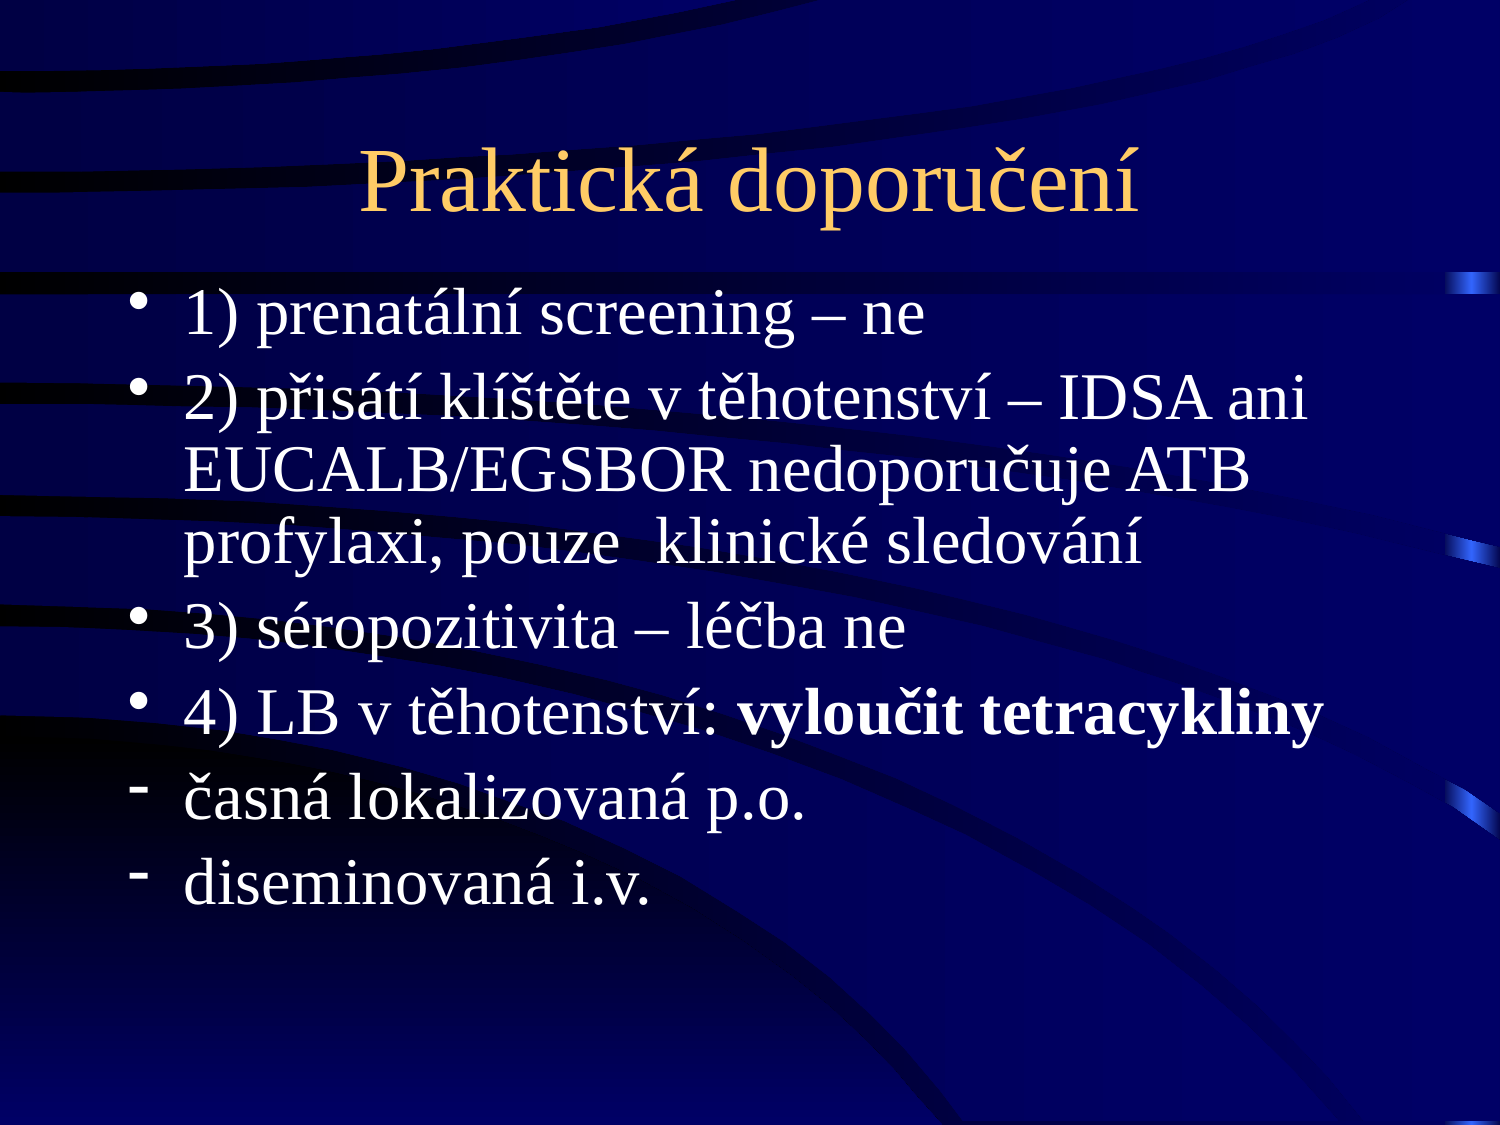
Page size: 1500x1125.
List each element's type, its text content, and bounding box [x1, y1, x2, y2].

list 1) prenatální screening – ne 2) přisátí klíštěte v těhotenství – IDSA ani EUCALB/EGSBOR nedoporučuje ATB profylaxi, pouze klinické sledování 3) séropozitivita – léčba ne 4) LB v těhotenství: vyloučit tetracykliny časná lokalizovaná p.o. diseminovaná i.v. [112, 269, 1388, 1001]
title Praktická doporučení [112, 62, 1388, 269]
